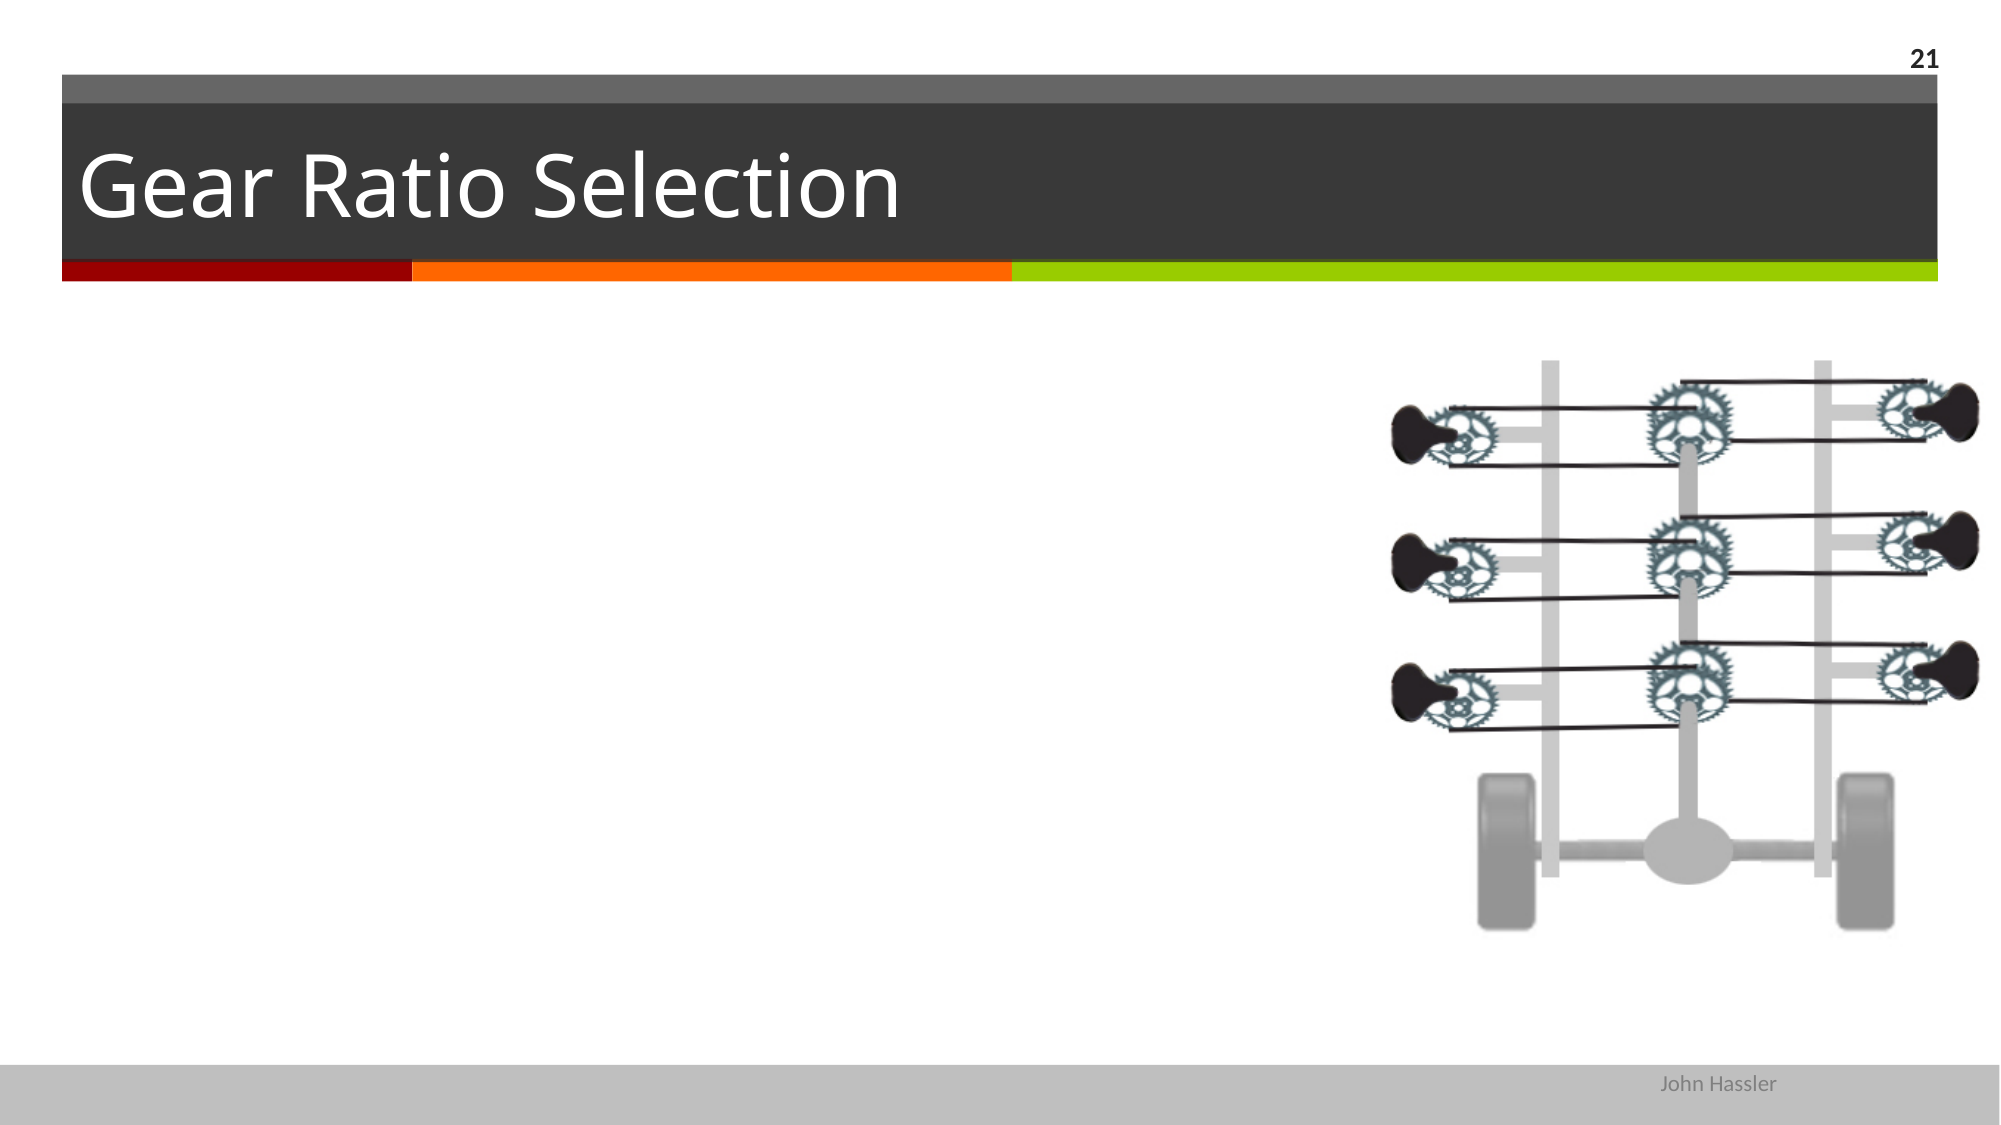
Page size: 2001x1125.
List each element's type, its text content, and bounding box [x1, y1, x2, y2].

picture [1374, 315, 2000, 964]
title Gear Ratio Selection [62, 103, 1938, 263]
slide_number 21 [1816, 27, 1955, 87]
text_box John Hassler [1645, 1061, 1853, 1104]
